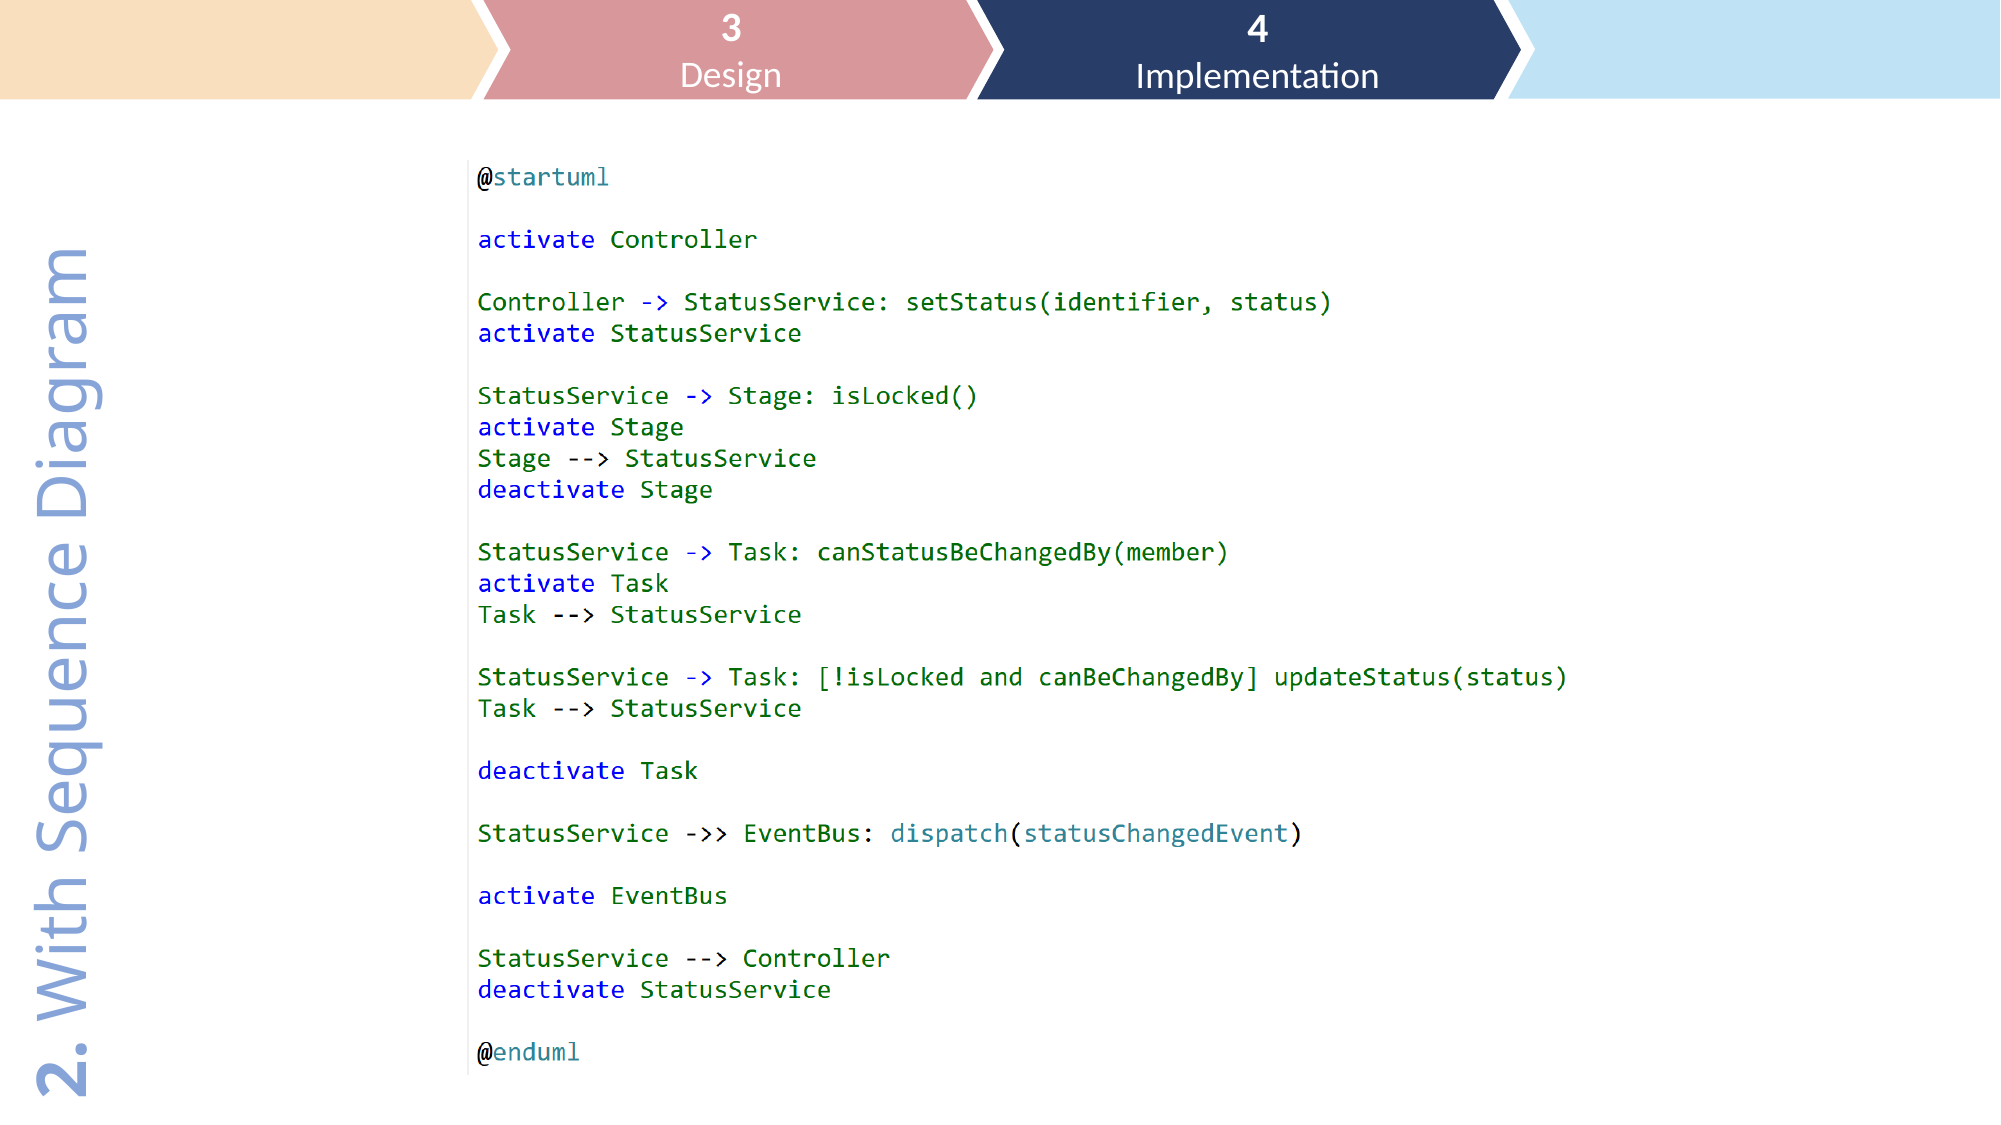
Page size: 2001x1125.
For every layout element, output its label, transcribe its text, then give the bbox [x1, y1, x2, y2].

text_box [0, 0, 2000, 105]
picture [467, 160, 1590, 1075]
text_box 2. With Sequence Diagram [0, 105, 128, 1115]
